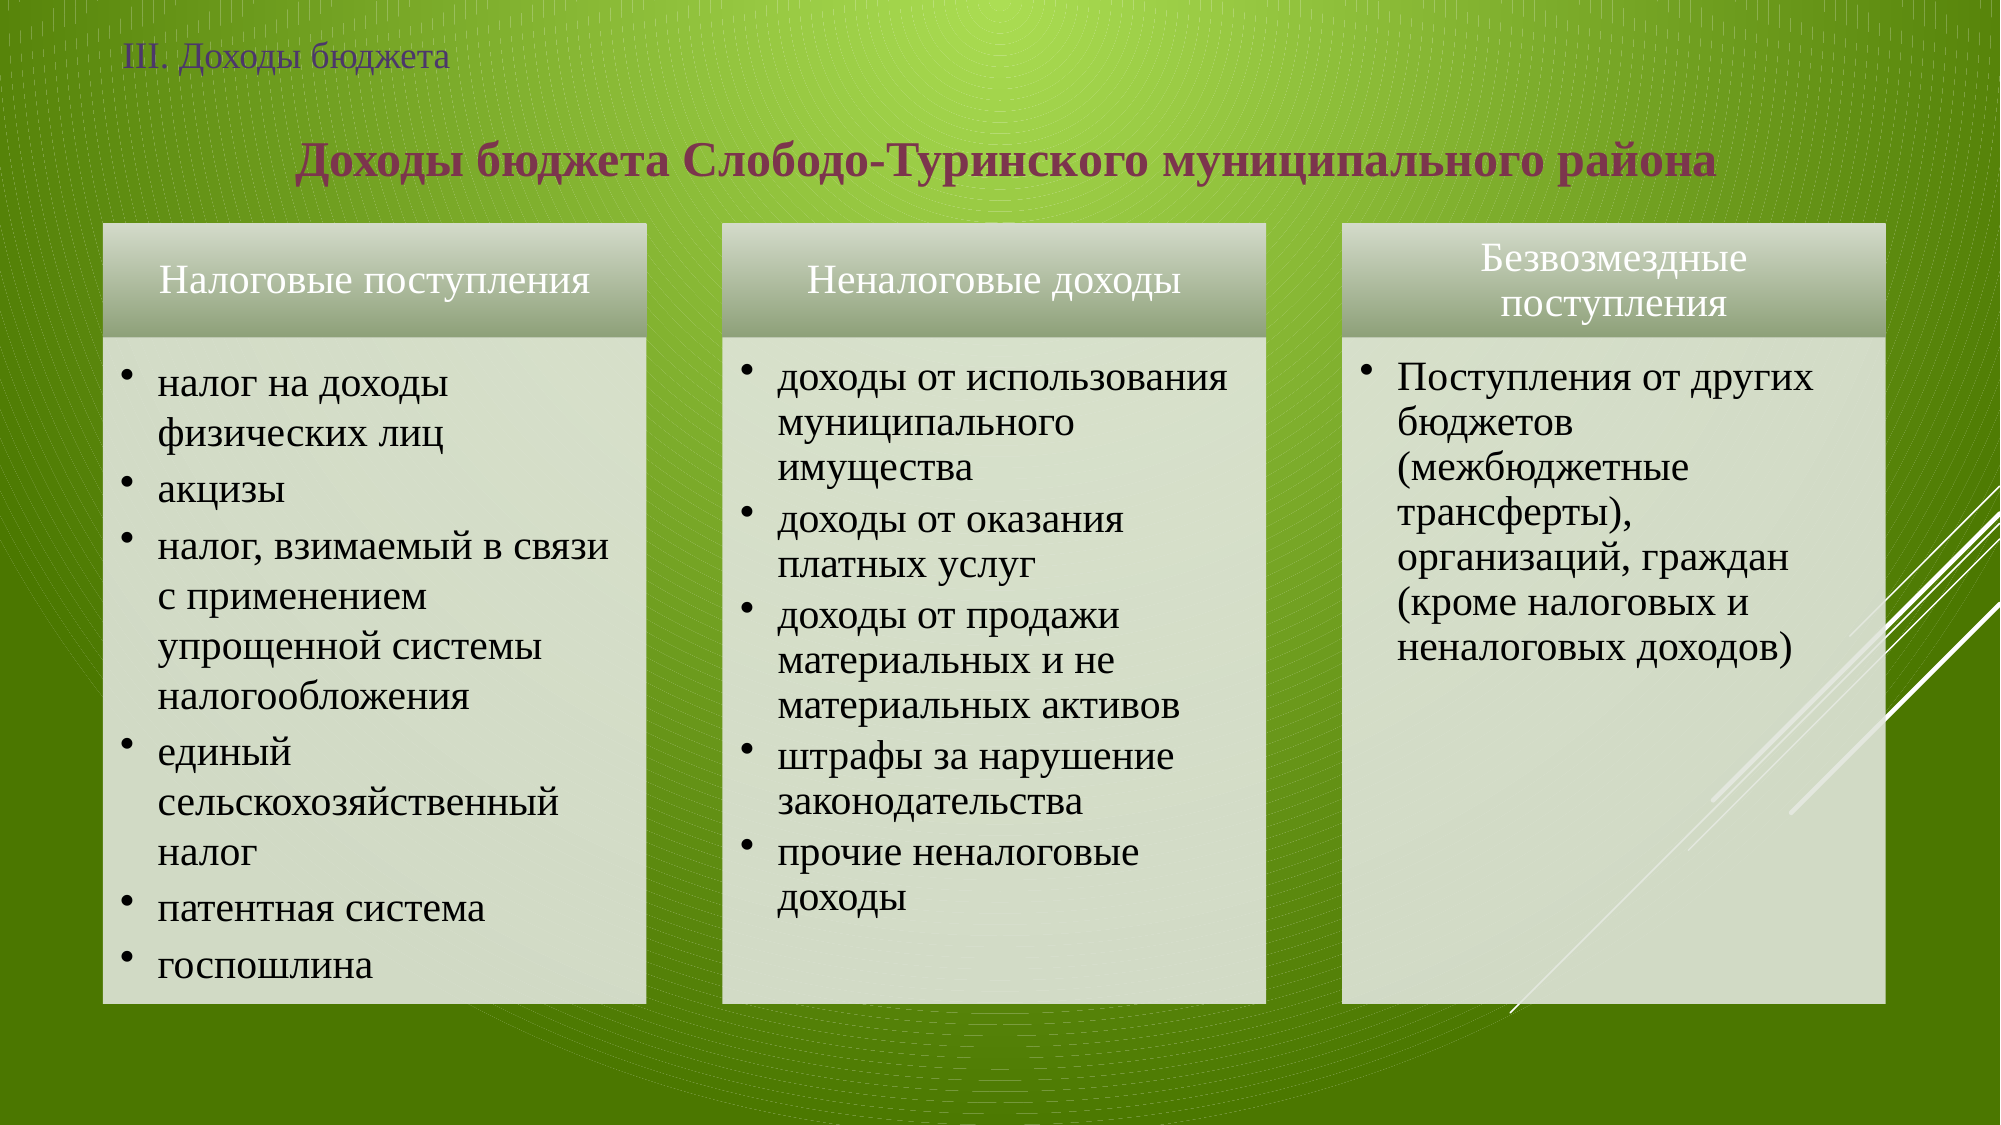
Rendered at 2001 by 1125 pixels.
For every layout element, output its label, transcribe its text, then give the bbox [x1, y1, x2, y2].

text_box Доходы бюджета Слободо-Туринского муниципального района [107, 118, 1892, 194]
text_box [101, 207, 1887, 1020]
text_box III. Доходы бюджета [107, 28, 1892, 78]
